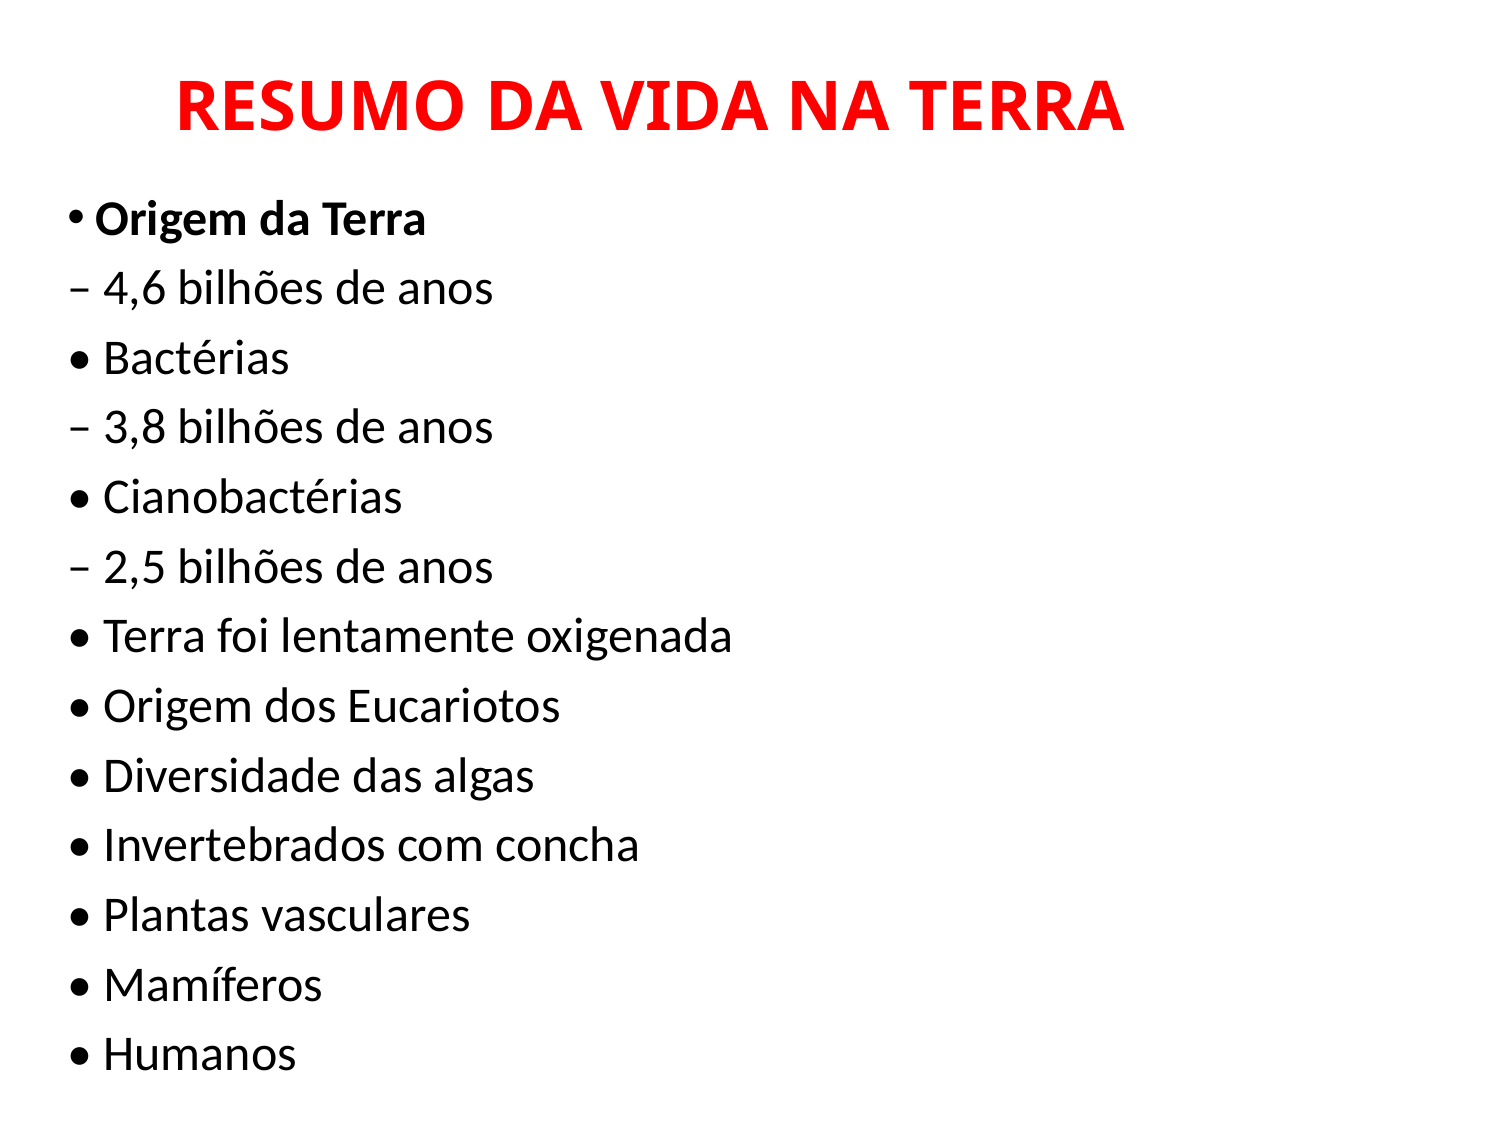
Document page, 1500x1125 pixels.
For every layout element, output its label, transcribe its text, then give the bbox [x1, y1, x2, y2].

title RESUMO DA VIDA NA TERRA [159, 0, 1454, 218]
list Origem da Terra – 4,6 bilhões de anos • Bactérias – 3,8 bilhões de anos • Cianobactérias – 2,5 bilhões de anos • Terra foi lentamente oxigenada • Origem dos Eucariotos • Diversidade das algas • Invertebrados com concha • Plantas vasculares • Mamíferos • Humanos [52, 184, 1347, 899]
